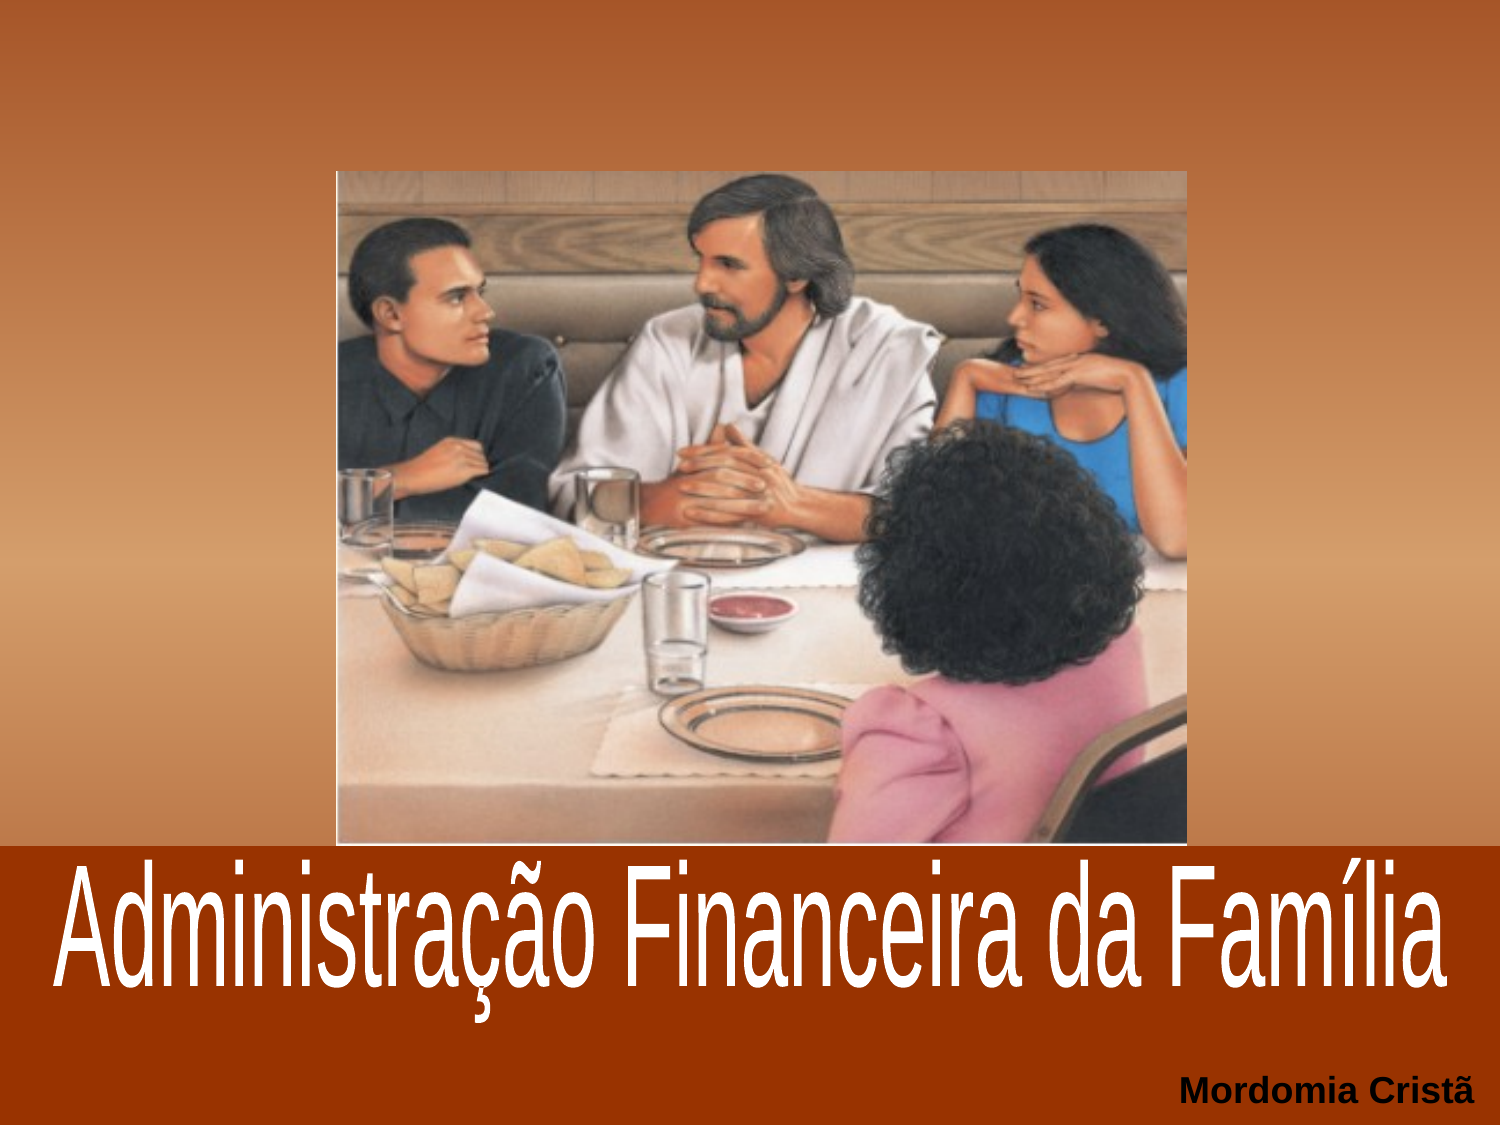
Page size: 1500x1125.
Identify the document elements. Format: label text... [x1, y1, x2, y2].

picture [336, 171, 1188, 933]
text_box [0, 846, 1500, 1125]
text_box Mordomia Cristã [513, 1058, 1500, 1119]
